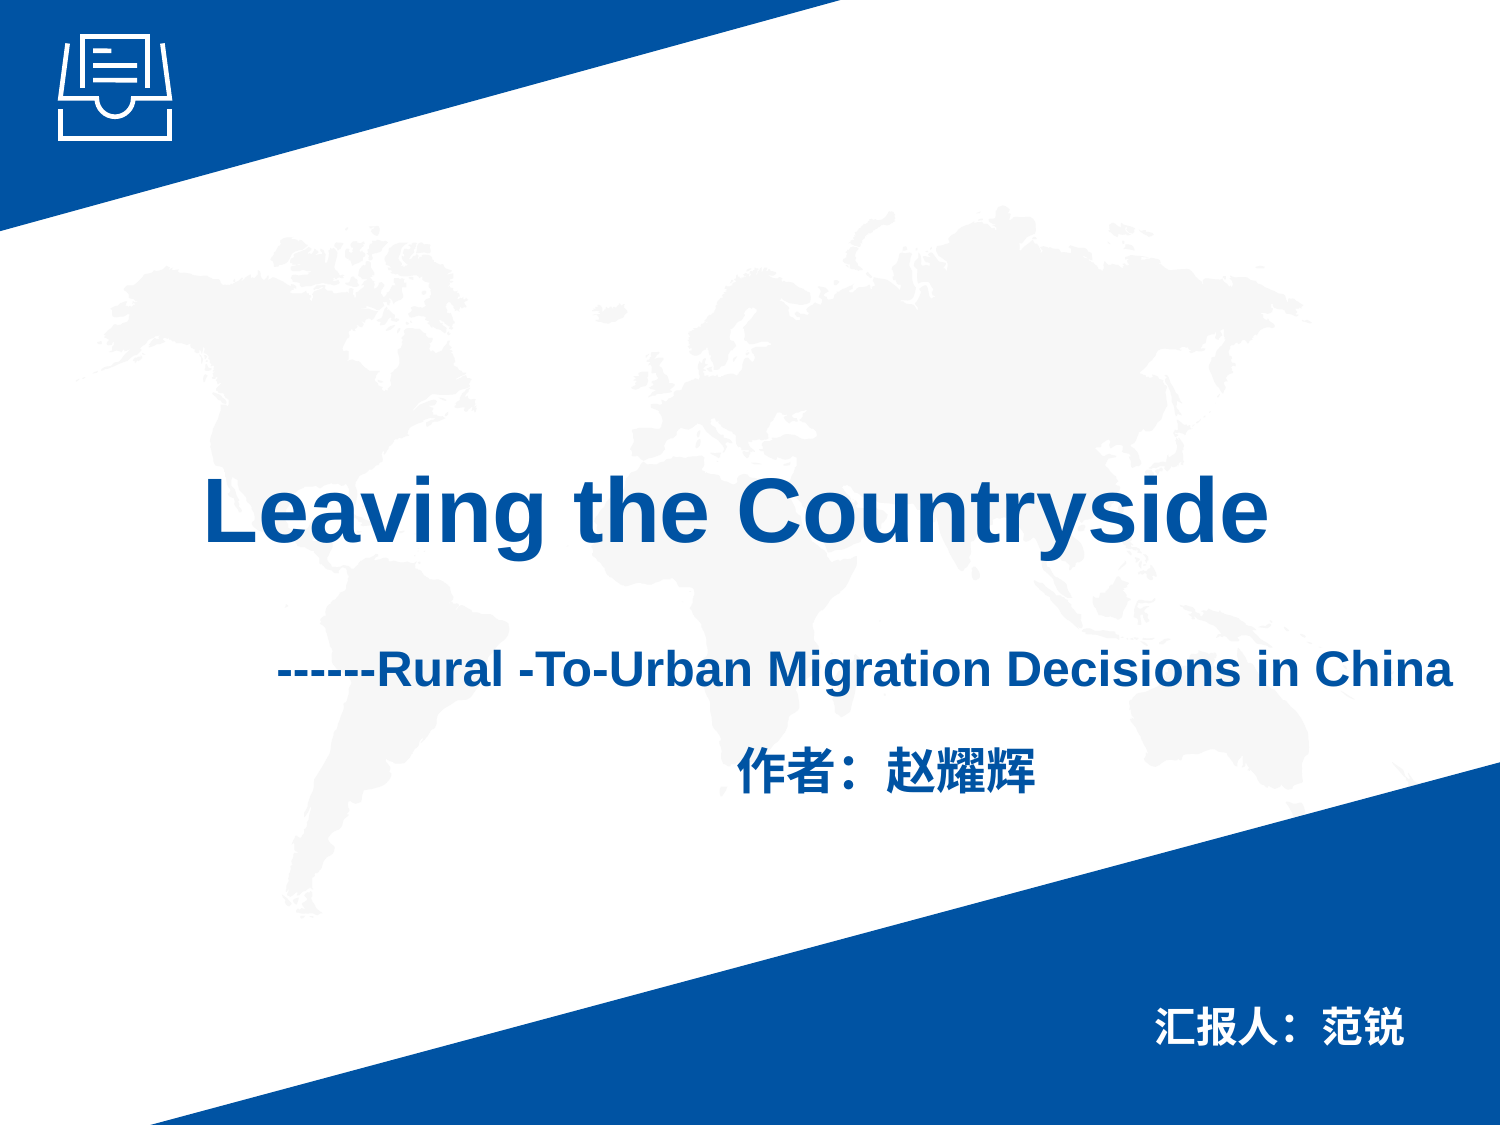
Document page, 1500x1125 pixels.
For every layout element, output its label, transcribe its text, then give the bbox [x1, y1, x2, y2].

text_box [60, 36, 170, 139]
text_box Leaving the Countryside [0, 416, 1500, 569]
text_box ------Rural -To-Urban Migration Decisions in China [115, 613, 1500, 704]
text_box 作者：赵耀辉 [136, 716, 1500, 807]
text_box [149, 807, 1500, 1125]
text_box 汇报人：范锐 [979, 992, 1420, 1058]
text_box [0, 0, 841, 233]
